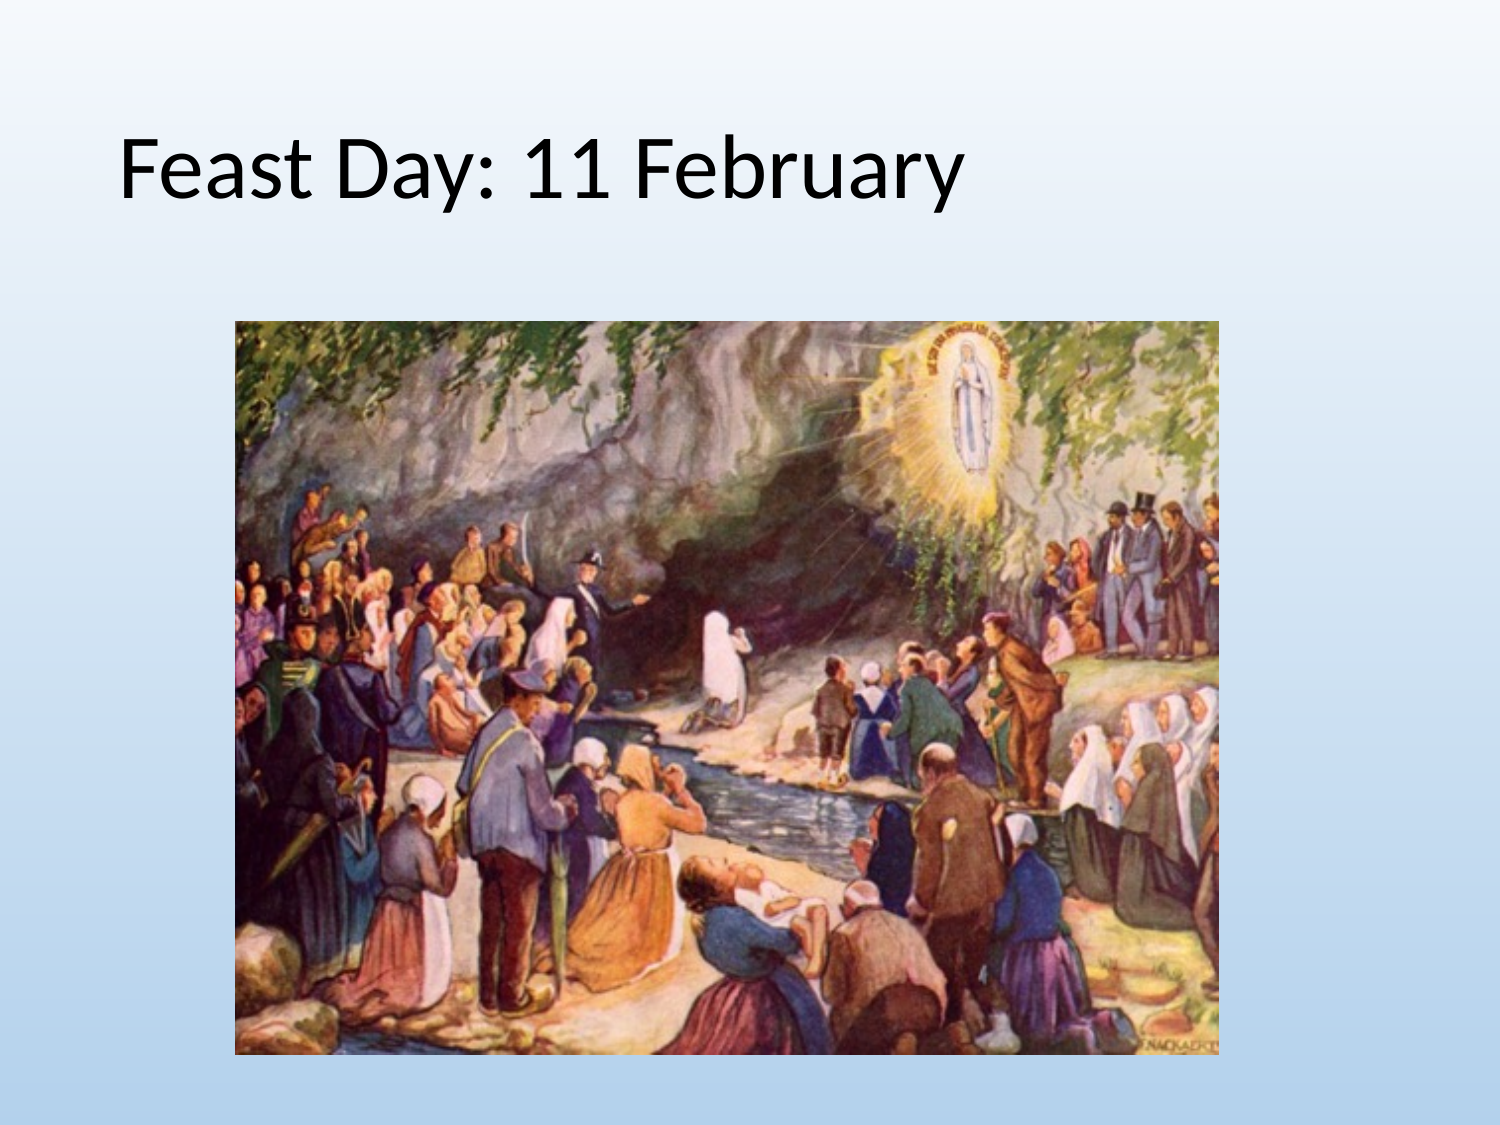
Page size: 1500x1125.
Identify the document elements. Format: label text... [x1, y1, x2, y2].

title Feast Day: 11 February [103, 59, 1397, 278]
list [235, 320, 1219, 1055]
